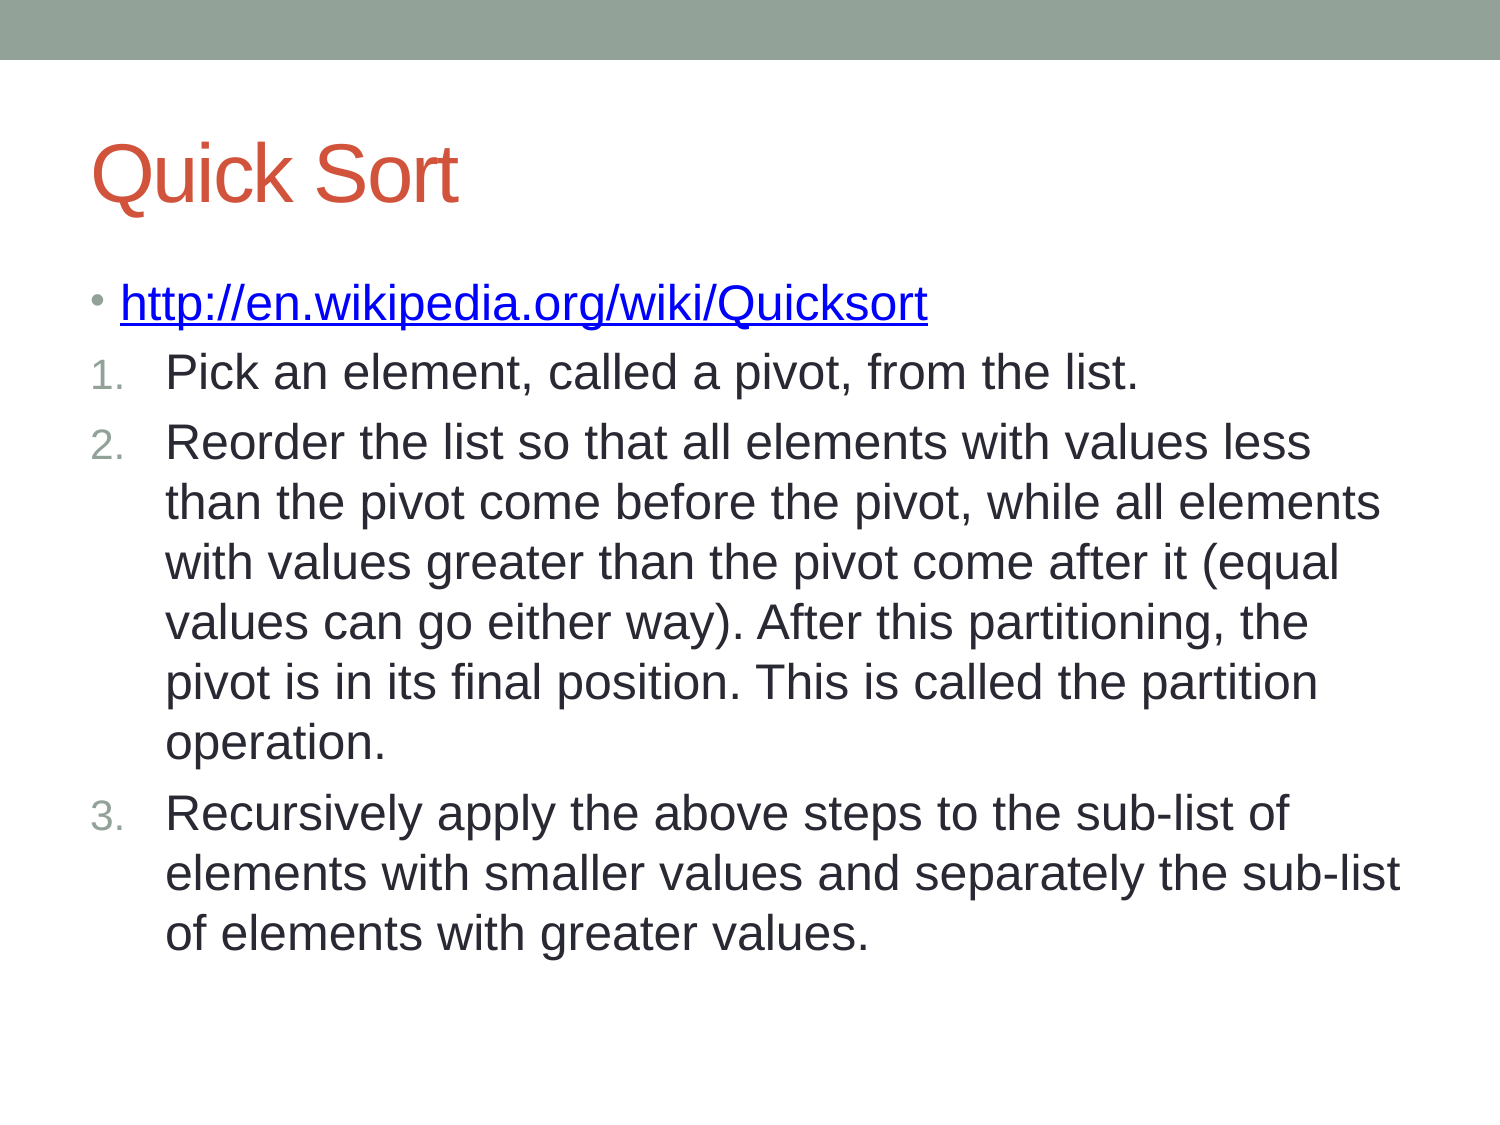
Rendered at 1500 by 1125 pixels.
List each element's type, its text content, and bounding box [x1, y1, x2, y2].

list http://en.wikipedia.org/wiki/Quicksort Pick an element, called a pivot, from the list. Reorder the list so that all elements with values less than the pivot come before the pivot, while all elements with values greater than the pivot come after it (equal values can go either way). After this partitioning, the pivot is in its final position. This is called the partition operation. Recursively apply the above steps to the sub-list of elements with smaller values and separately the sub-list of elements with greater values. [75, 262, 1425, 1063]
title Quick Sort [75, 87, 1425, 250]
